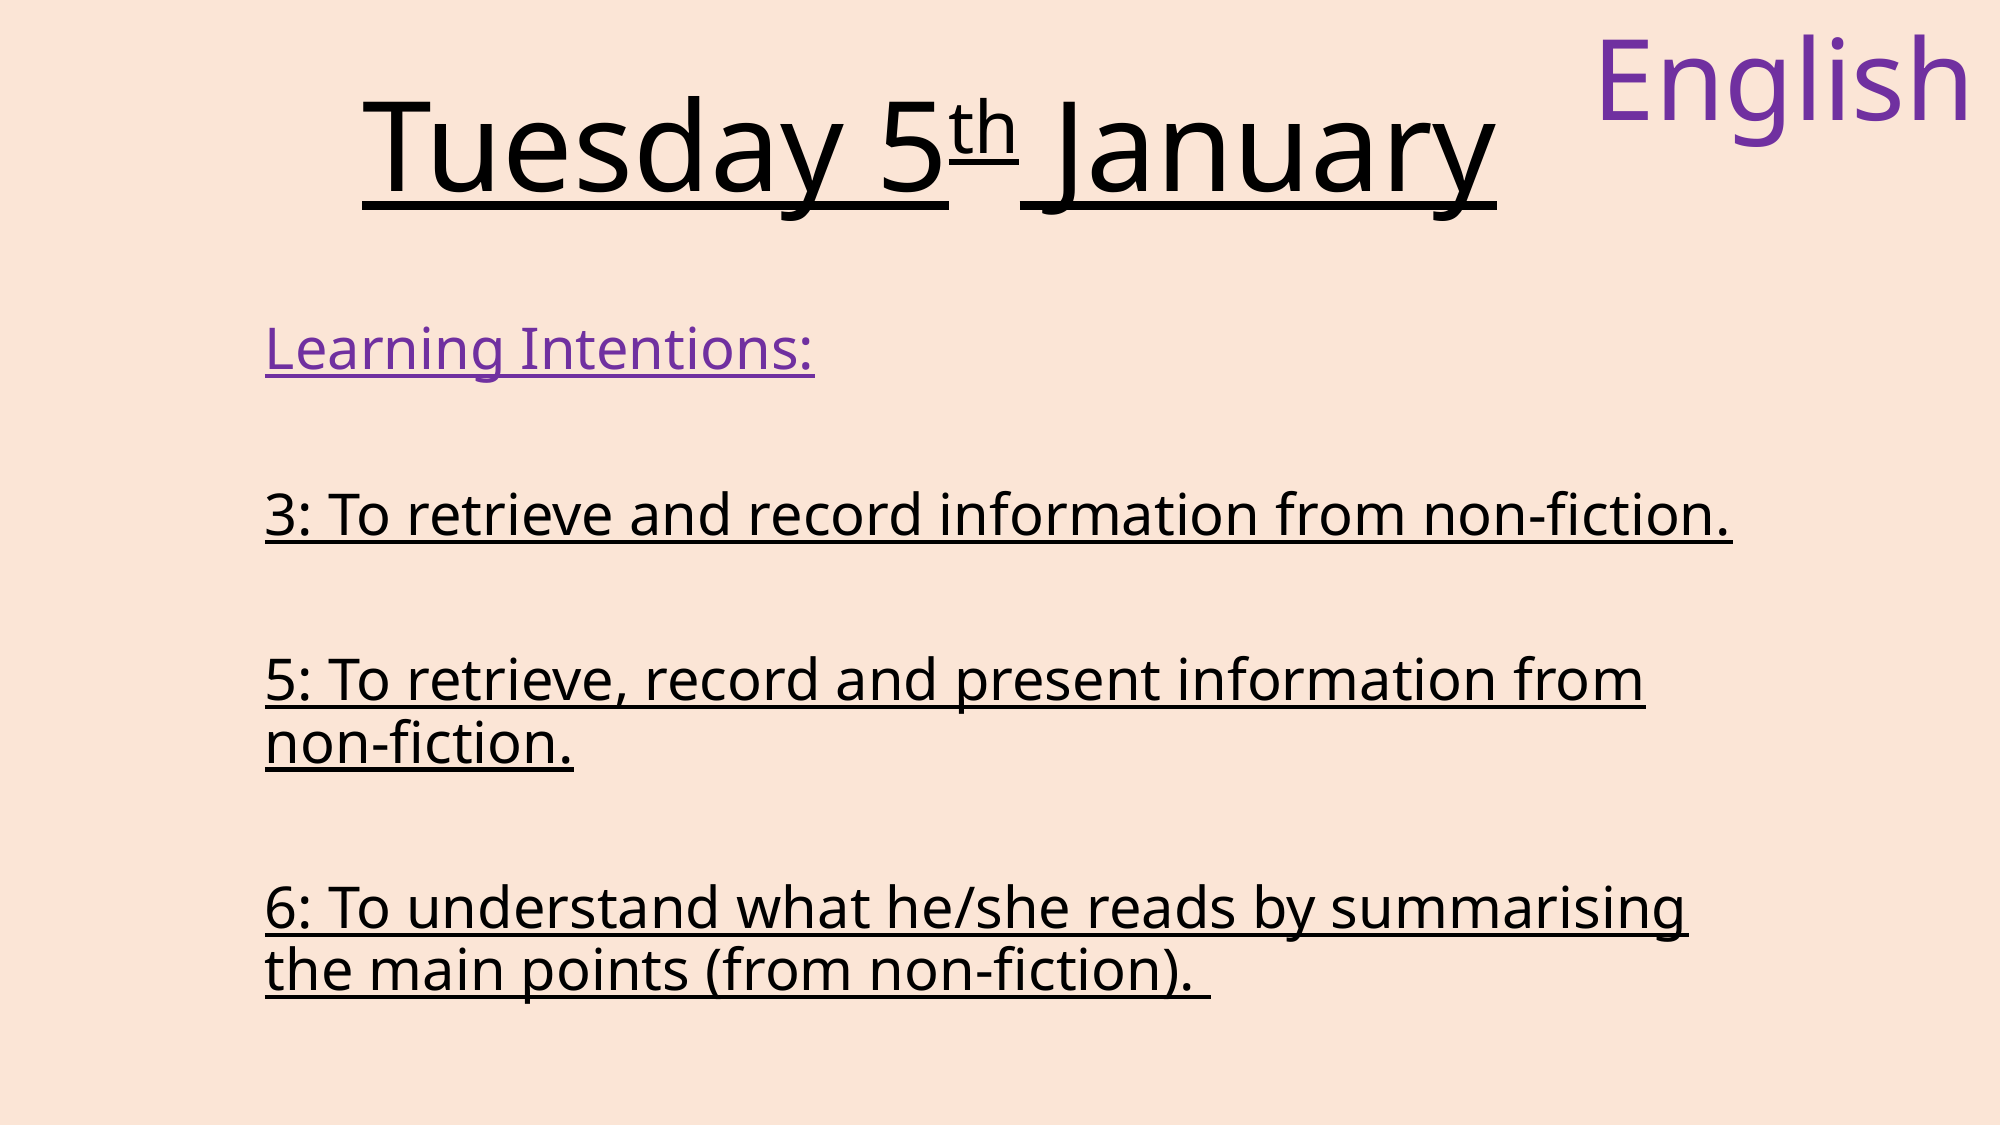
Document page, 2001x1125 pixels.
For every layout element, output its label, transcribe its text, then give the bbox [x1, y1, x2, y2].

text_box English [1578, 0, 1991, 150]
title Tuesday 5th January [179, 51, 1680, 226]
subtitle Learning Intentions: 3: To retrieve and record information from non-fiction. 5: To retrieve, record and present information from non-fiction. 6: To understand what he/she reads by summarising the main points (from non-fiction). [249, 312, 1750, 1030]
